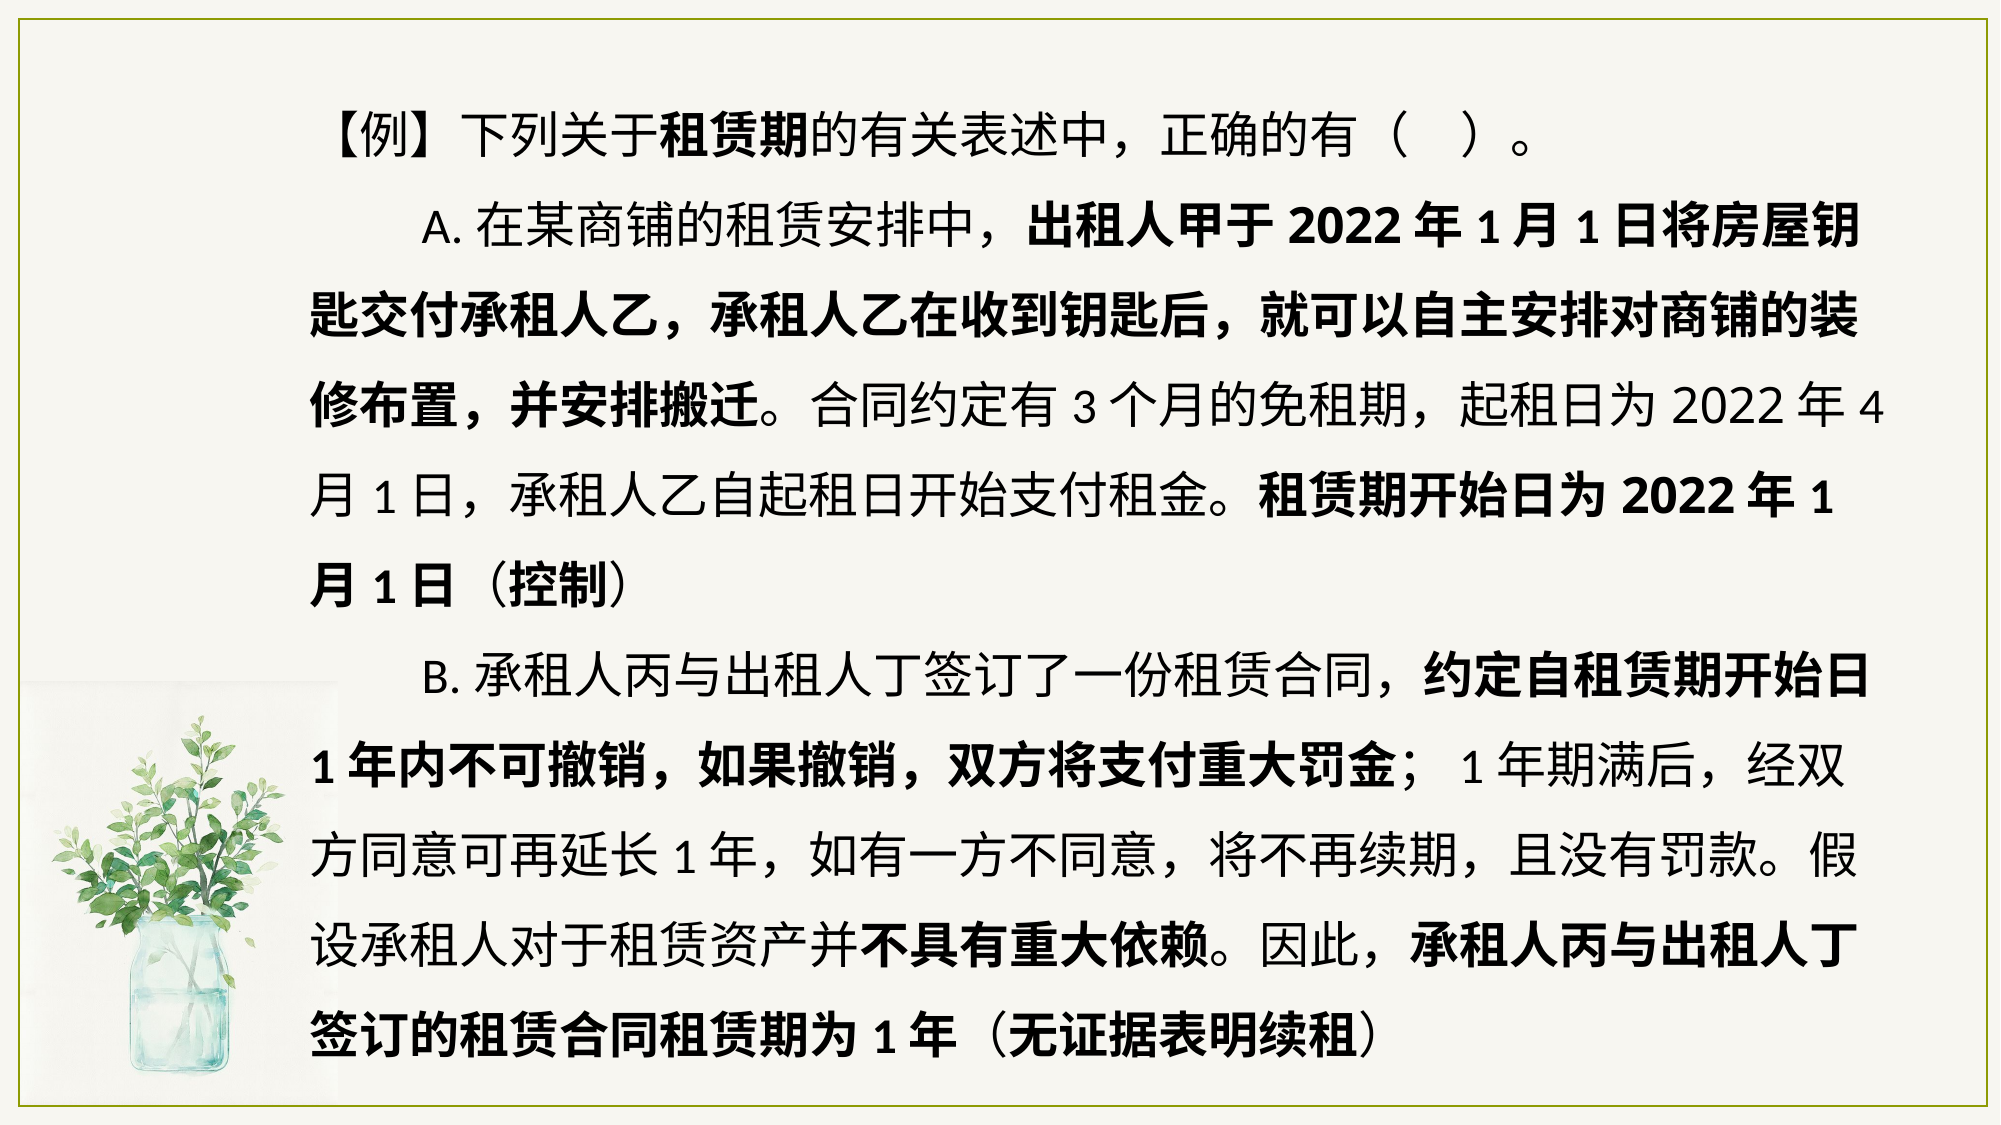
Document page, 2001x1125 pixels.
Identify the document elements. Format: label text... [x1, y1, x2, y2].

text_box [18, 18, 1988, 1107]
text_box 【例】下列关于租赁期的有关表述中，正确的有（ ）。 A.在某商铺的租赁安排中，出租人甲于2022年1月1日将房屋钥匙交付承租人乙，承租人乙在收到钥匙后，就可以自主安排对商铺的装修布置，并安排搬迁。合同约定有3个月的免租期，起租日为2022年4月1日，承租人乙自起租日开始支付租金。租赁期开始日为2022年1月1日（控制） B.承租人丙与出租人丁签订了一份租赁合同，约定自租赁期开始日1年内不可撤销，如果撤销，双方将支付重大罚金；1年期满后，经双方同意可再延长1年，如有一方不同意，将不再续期，且没有罚款。假设承租人对于租赁资产并不具有重大依赖。因此，承租人丙与出租人丁签订的租赁合同租赁期为1年（无证据表明续租） [294, 66, 1909, 1071]
picture [18, 681, 338, 1106]
